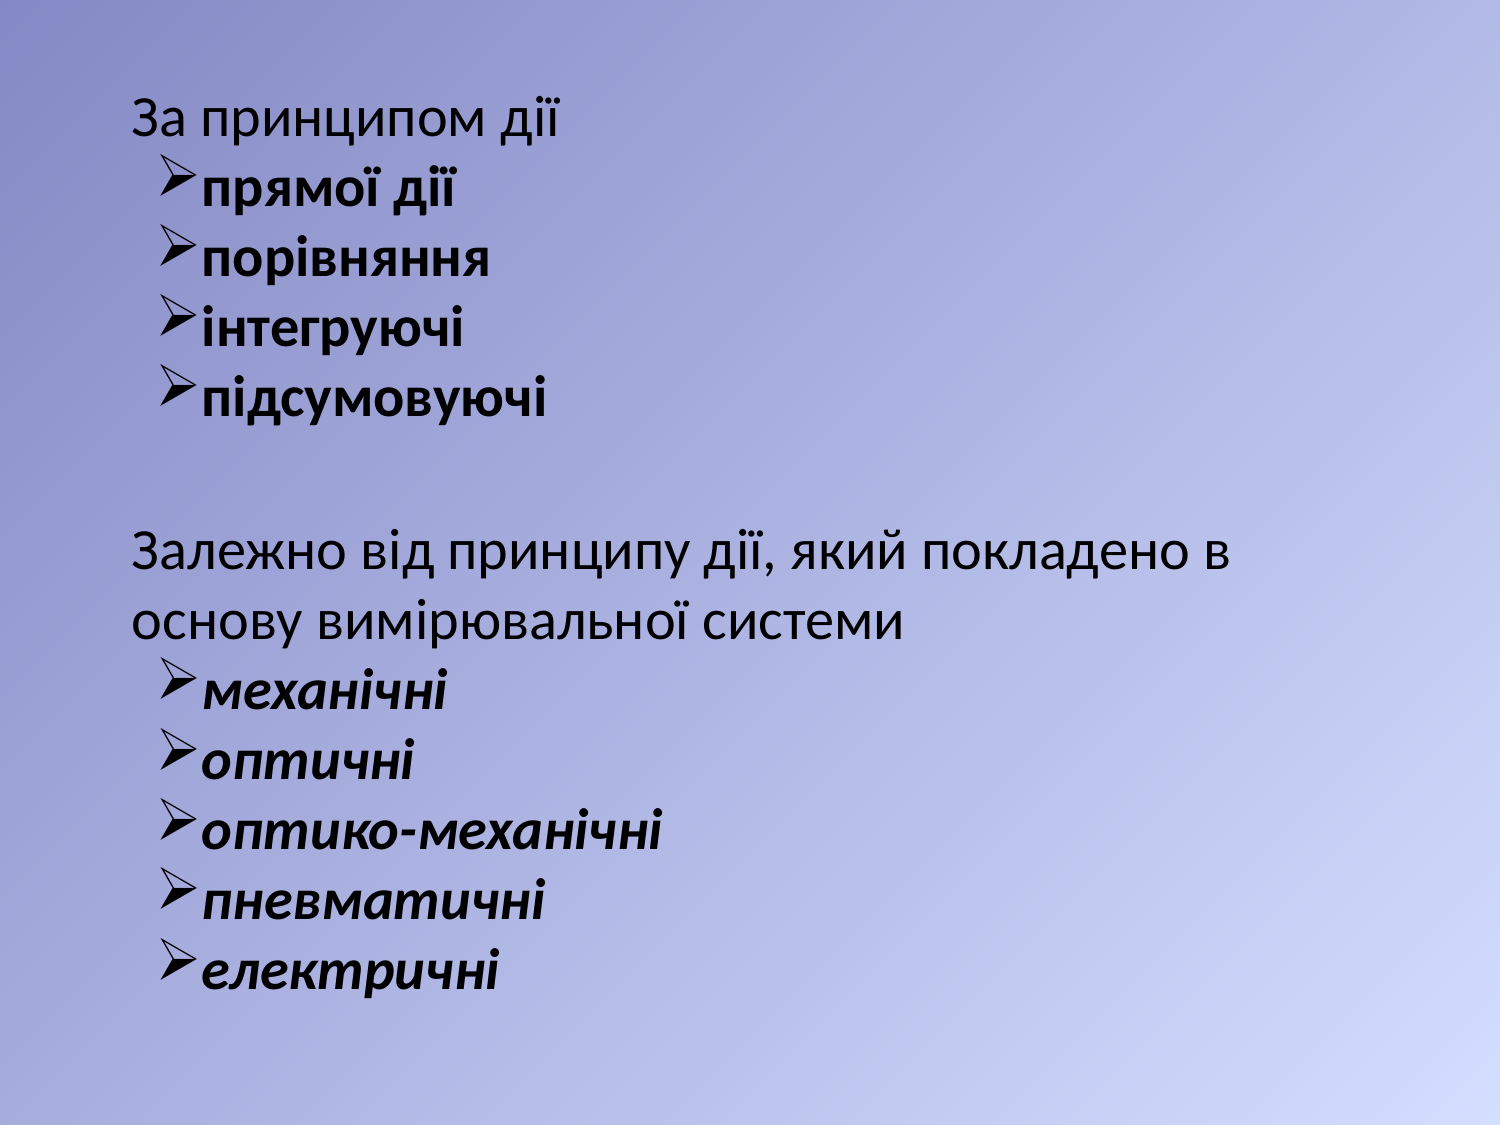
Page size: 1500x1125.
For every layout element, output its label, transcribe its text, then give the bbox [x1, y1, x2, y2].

text_box За принципом дії прямої дії порівняння інтегруючі підсумовуючі [117, 70, 868, 435]
text_box Залежно від принципу дії, який покладено в основу вимірювальної системи механічні оптичні оптико-механічні пневматичні електричні [117, 503, 1430, 1009]
